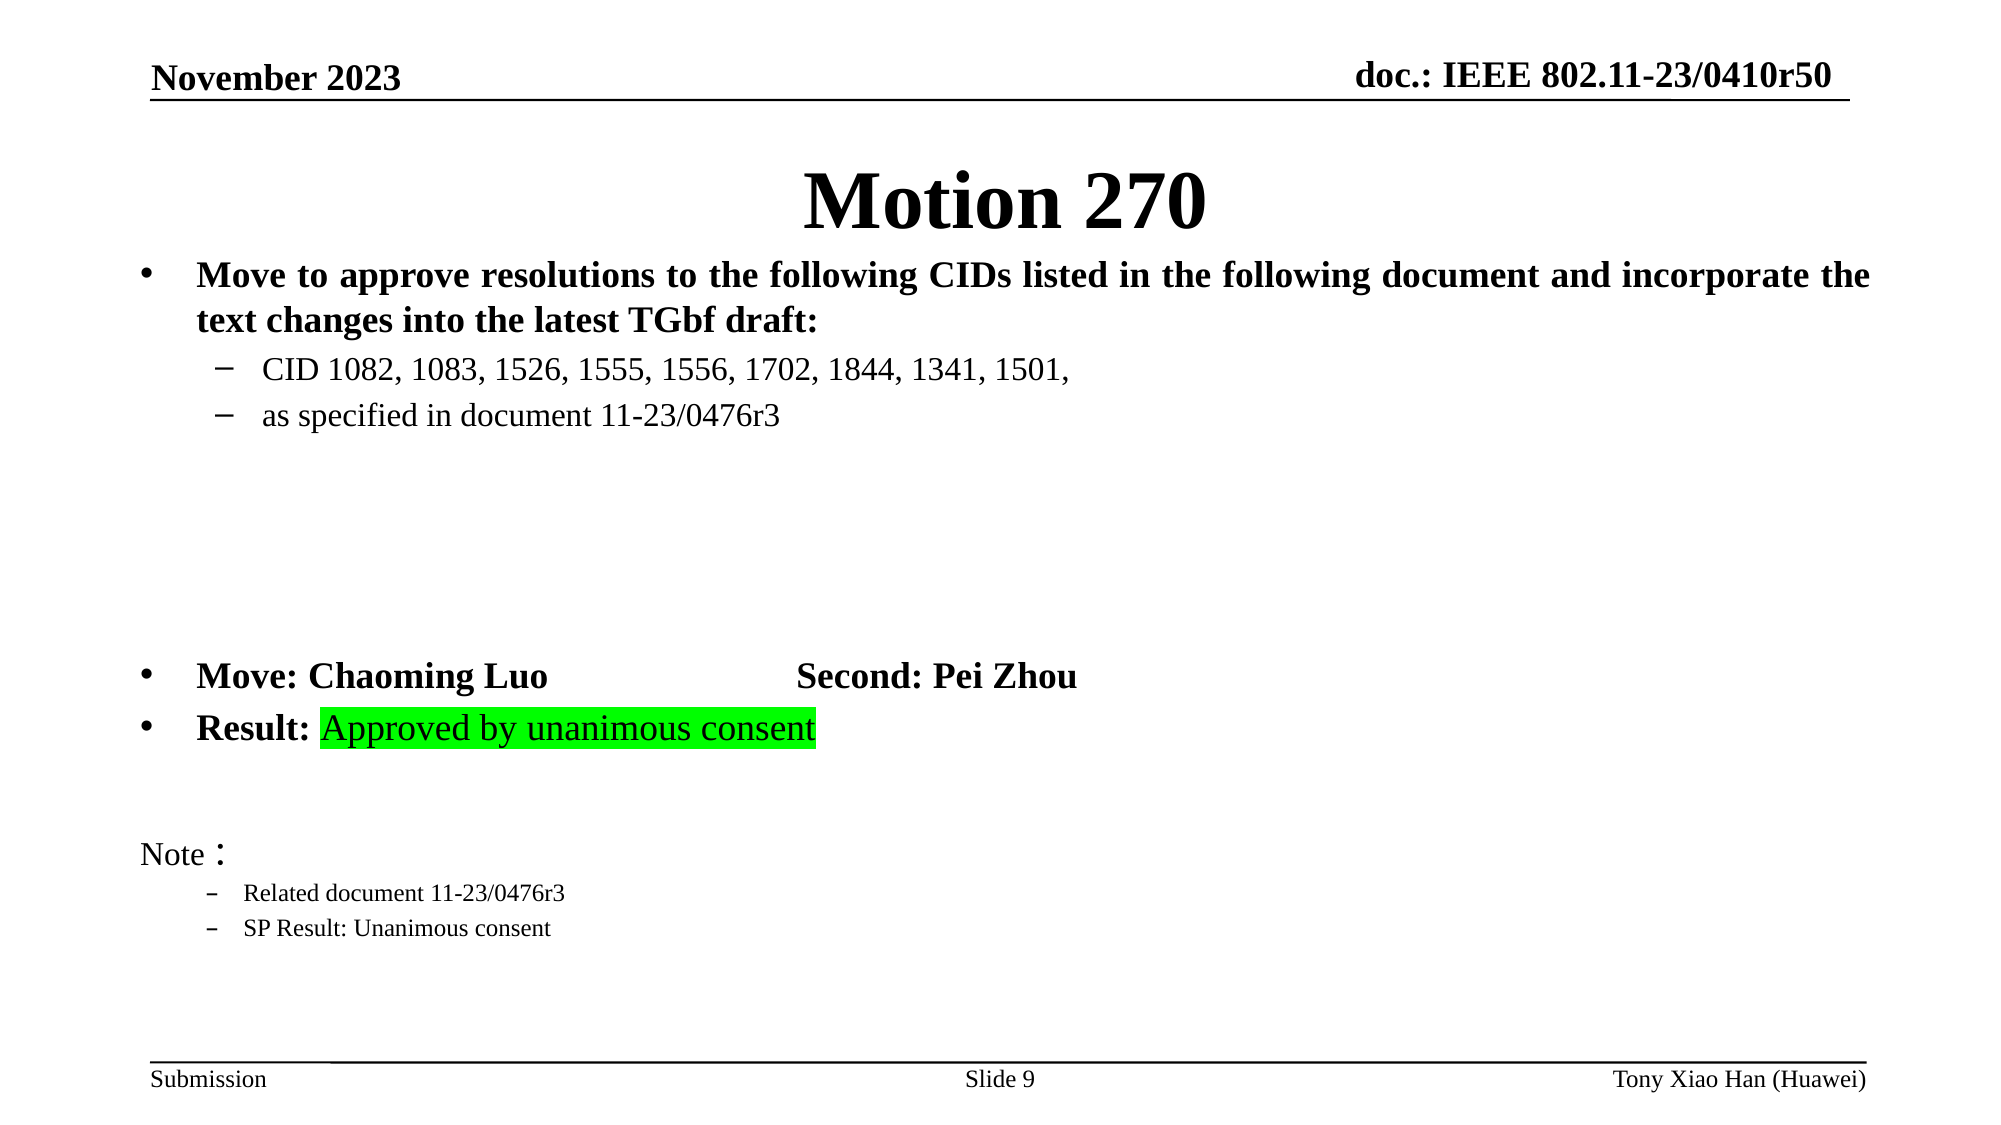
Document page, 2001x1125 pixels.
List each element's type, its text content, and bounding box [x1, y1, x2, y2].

text_box Move to approve resolutions to the following CIDs listed in the following document and incorporate the text changes into the latest TGbf draft: CID 1082, 1083, 1526, 1555, 1556, 1702, 1844, 1341, 1501, as specified in document 11-23/0476r3 Move: Chaoming Luo Second: Pei Zhou Result: Approved by unanimous consent Note： Related document 11-23/0476r3 SP Result: Unanimous consent [125, 212, 1888, 900]
text_box Motion 270 [368, 137, 1644, 212]
